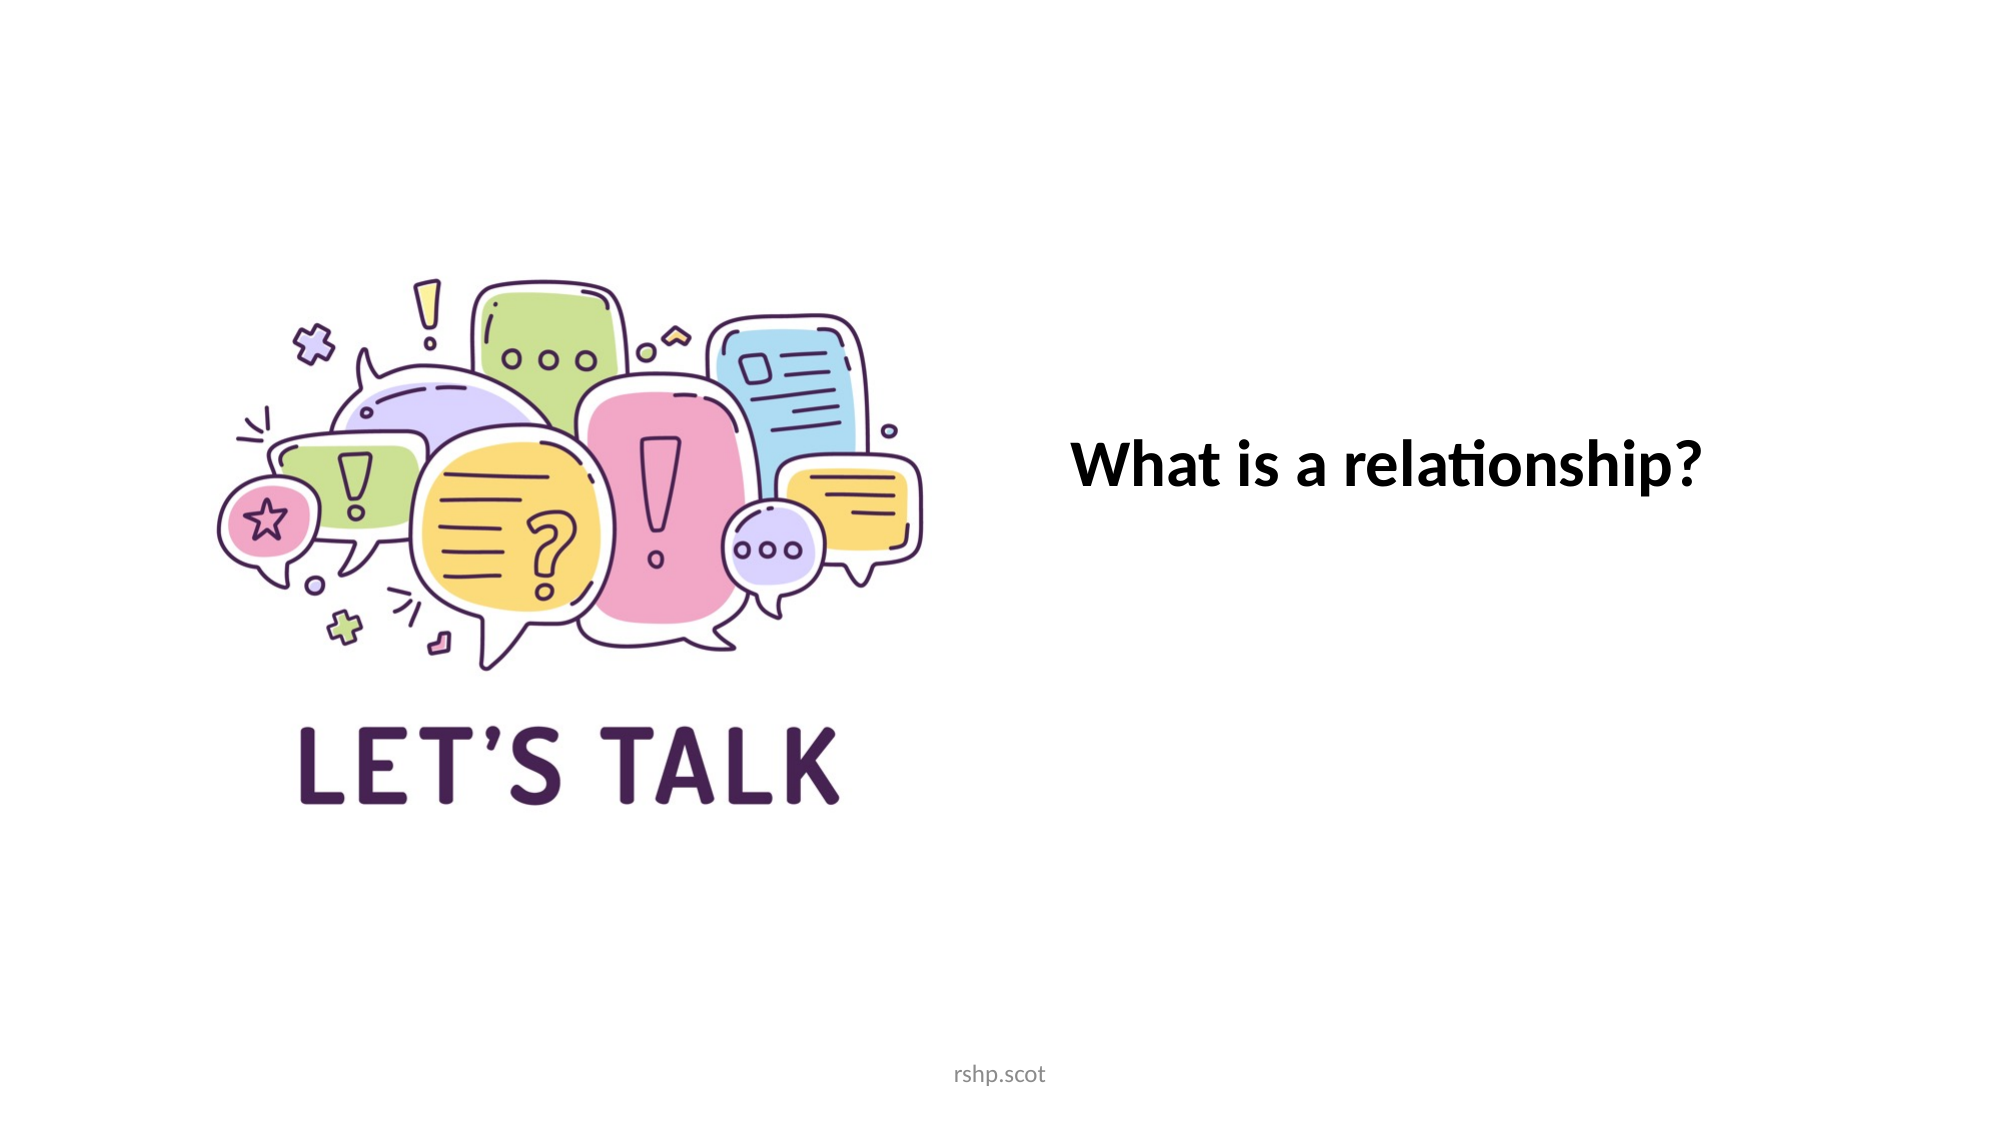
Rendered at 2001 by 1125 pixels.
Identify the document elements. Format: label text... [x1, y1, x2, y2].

footer rshp.scot [662, 1042, 1338, 1103]
list What is a relationship? [1055, 421, 2000, 902]
picture [131, 84, 1028, 1000]
